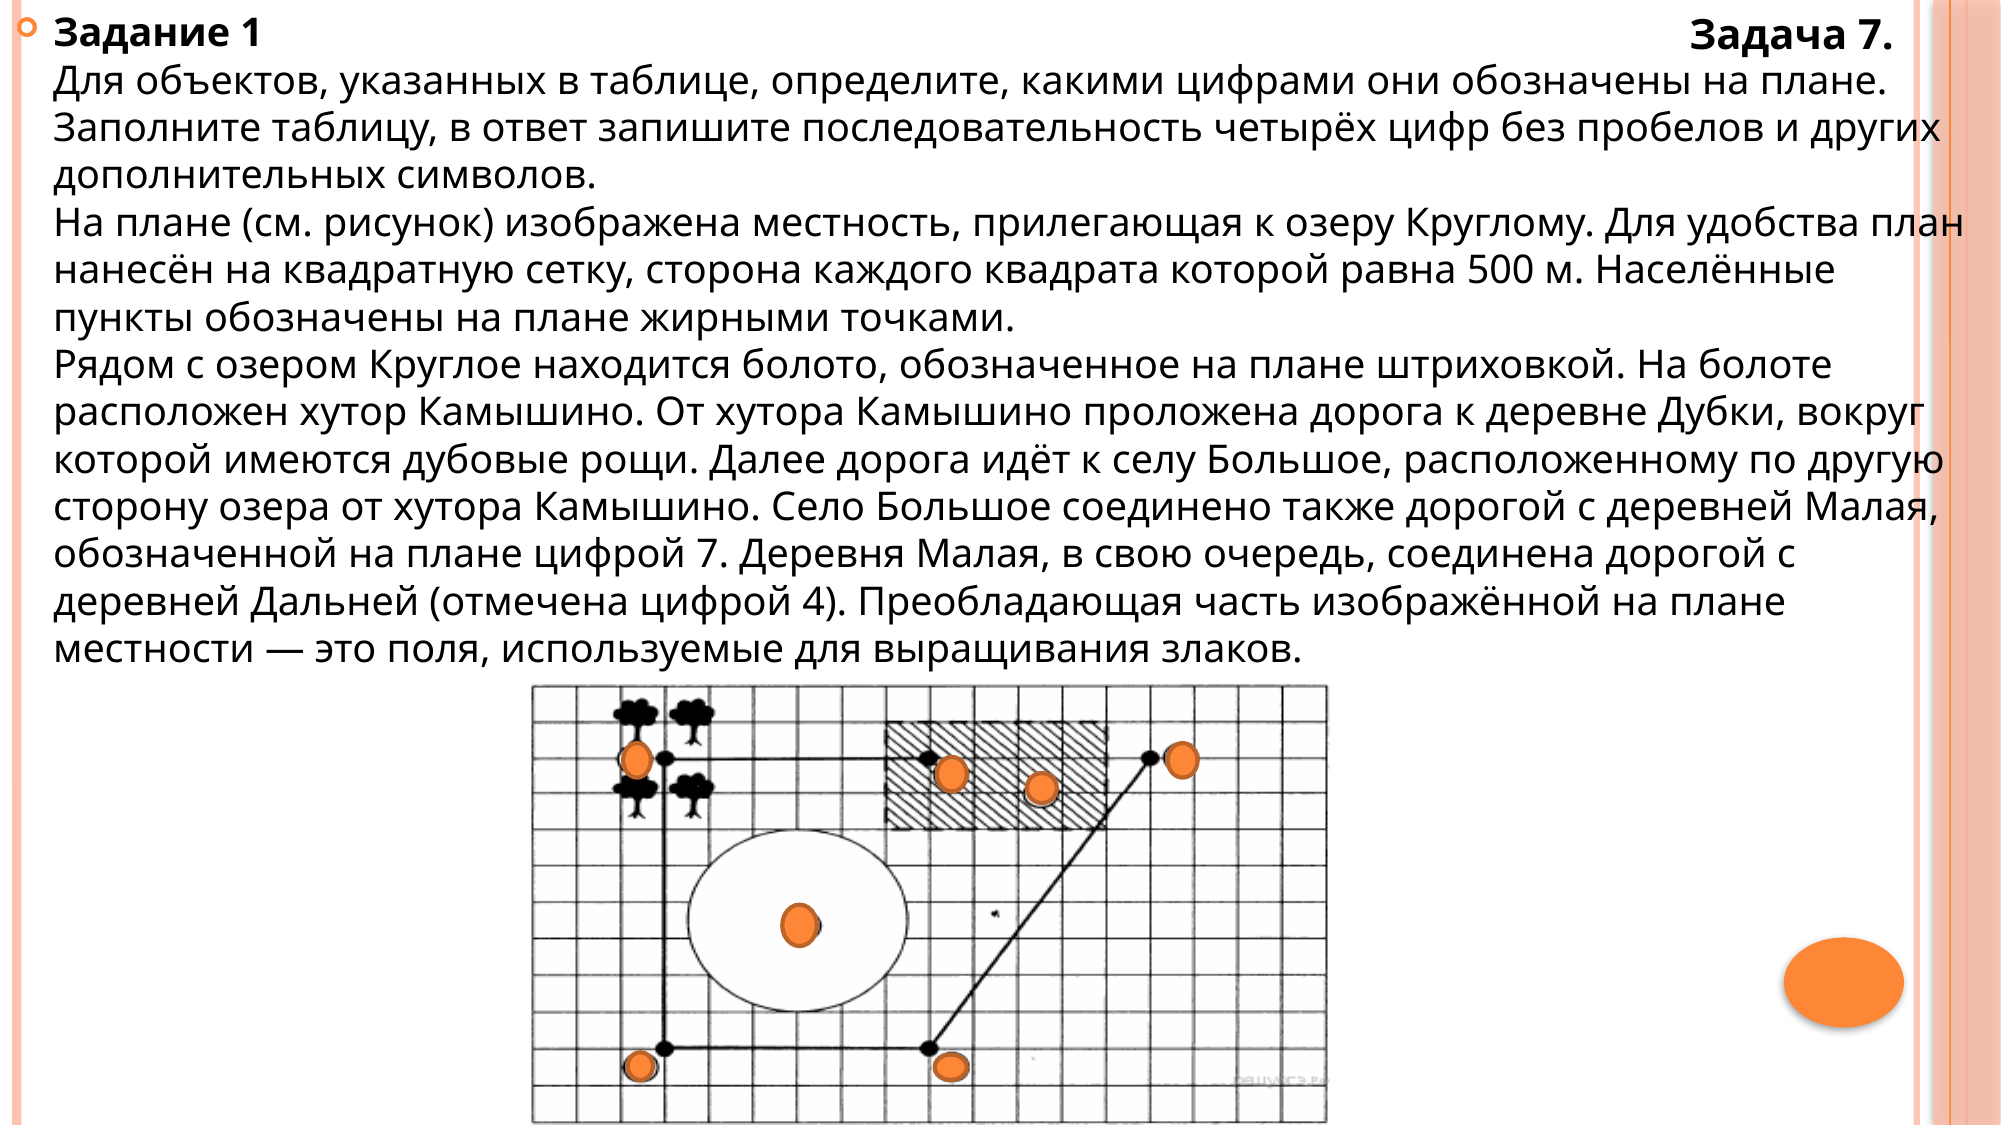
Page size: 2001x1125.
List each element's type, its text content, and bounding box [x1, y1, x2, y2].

picture [530, 682, 1333, 1125]
text_box Задача 7. [1302, 0, 1909, 65]
list Задание 1 Для объектов, указанных в таблице, определите, какими цифрами они обозначены на плане. Заполните таблицу, в ответ запишите последовательность четырёх цифр без пробелов и других дополнительных символов. На плане (см. рисунок) изображена местность, прилегающая к озеру Круглому. Для удобства план нанесён на квадратную сетку, сторона каждого квадрата которой равна 500 м. Населённые пункты обозначены на плане жирными точками. Рядом с озером Круглое находится болото, обозначенное на плане штриховкой. На болоте расположен хутор Камышино. От хутора Камышино проложена дорога к деревне Дубки, вокруг которой имеются дубовые рощи. Далее дорога идёт к селу Большое, расположенному по другую сторону озера от хутора Камышино. Село Большое соединено также дорогой с деревней Малая, обозначенной на плане цифрой 7. Деревня Малая, в свою очередь, соединена дорогой с деревней Дальней (отмечена цифрой 4). Преобладающая часть изображённой на плане местности — это поля, используемые для выращивания злаков. [0, 0, 2000, 690]
